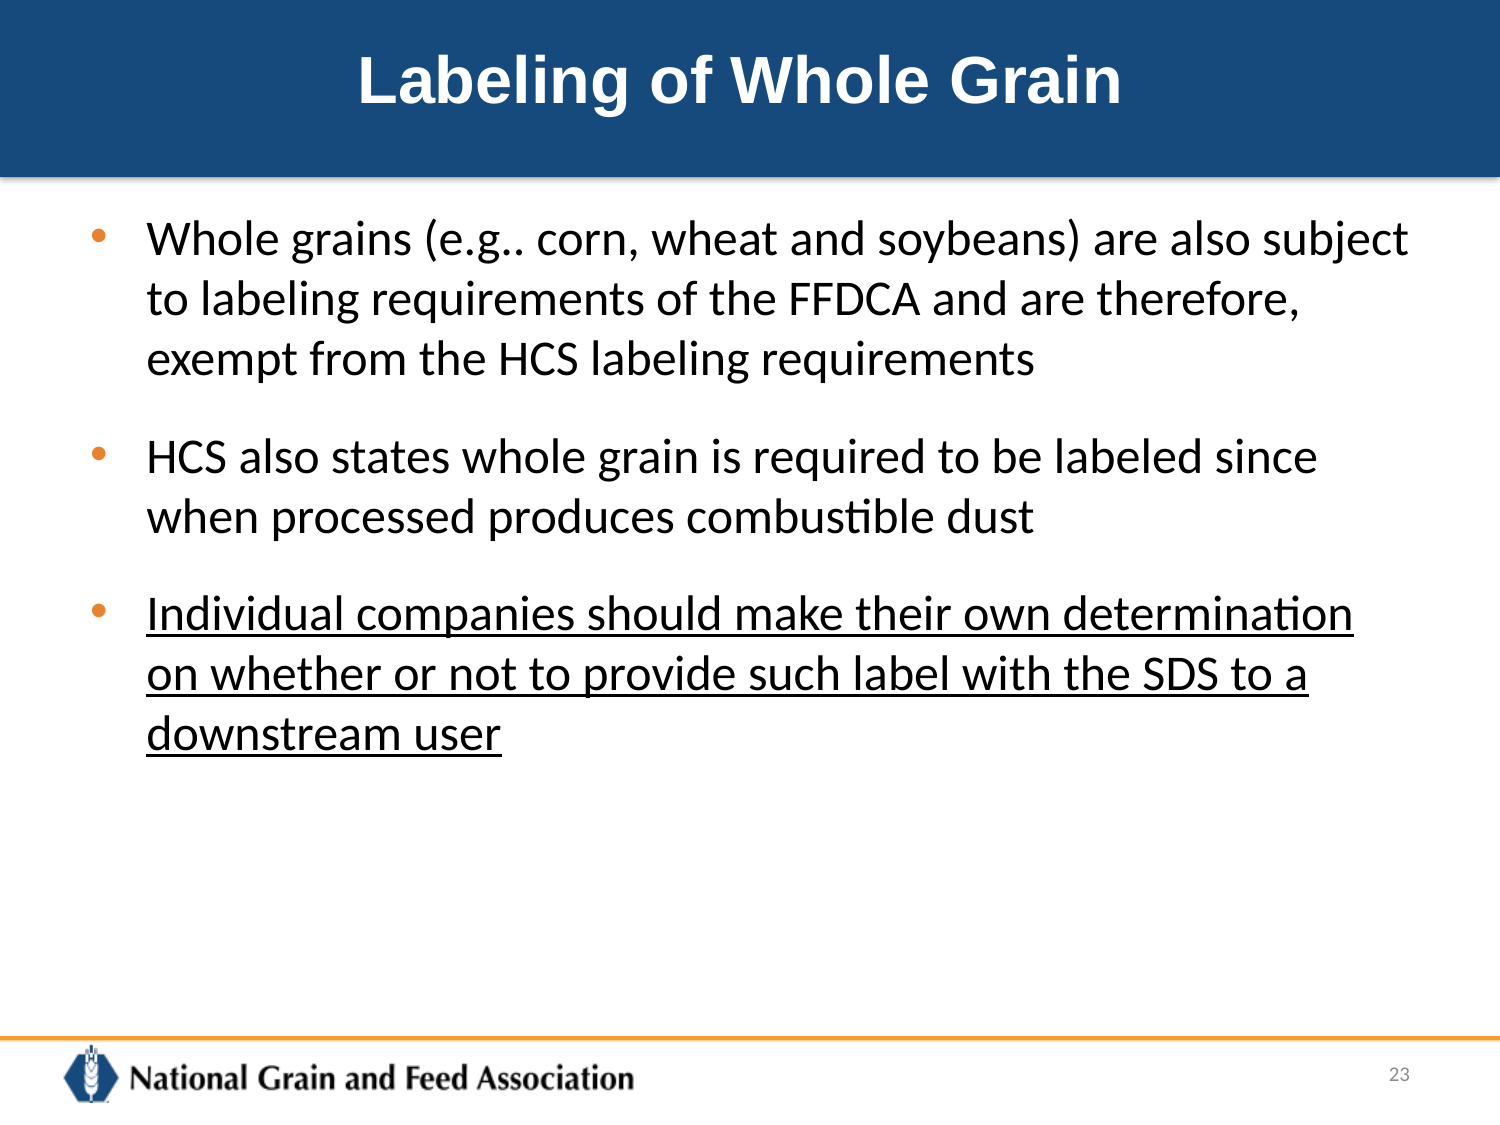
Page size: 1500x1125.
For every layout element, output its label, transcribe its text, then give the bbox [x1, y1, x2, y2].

list Whole grains (e.g.. corn, wheat and soybeans) are also subject to labeling requirements of the FFDCA and are therefore, exempt from the HCS labeling requirements HCS also states whole grain is required to be labeled since when processed produces combustible dust Individual companies should make their own determination on whether or not to provide such label with the SDS to a downstream user [75, 198, 1425, 1005]
slide_number 23 [1074, 1042, 1425, 1103]
title Labeling of Whole Grain [75, 0, 1425, 155]
